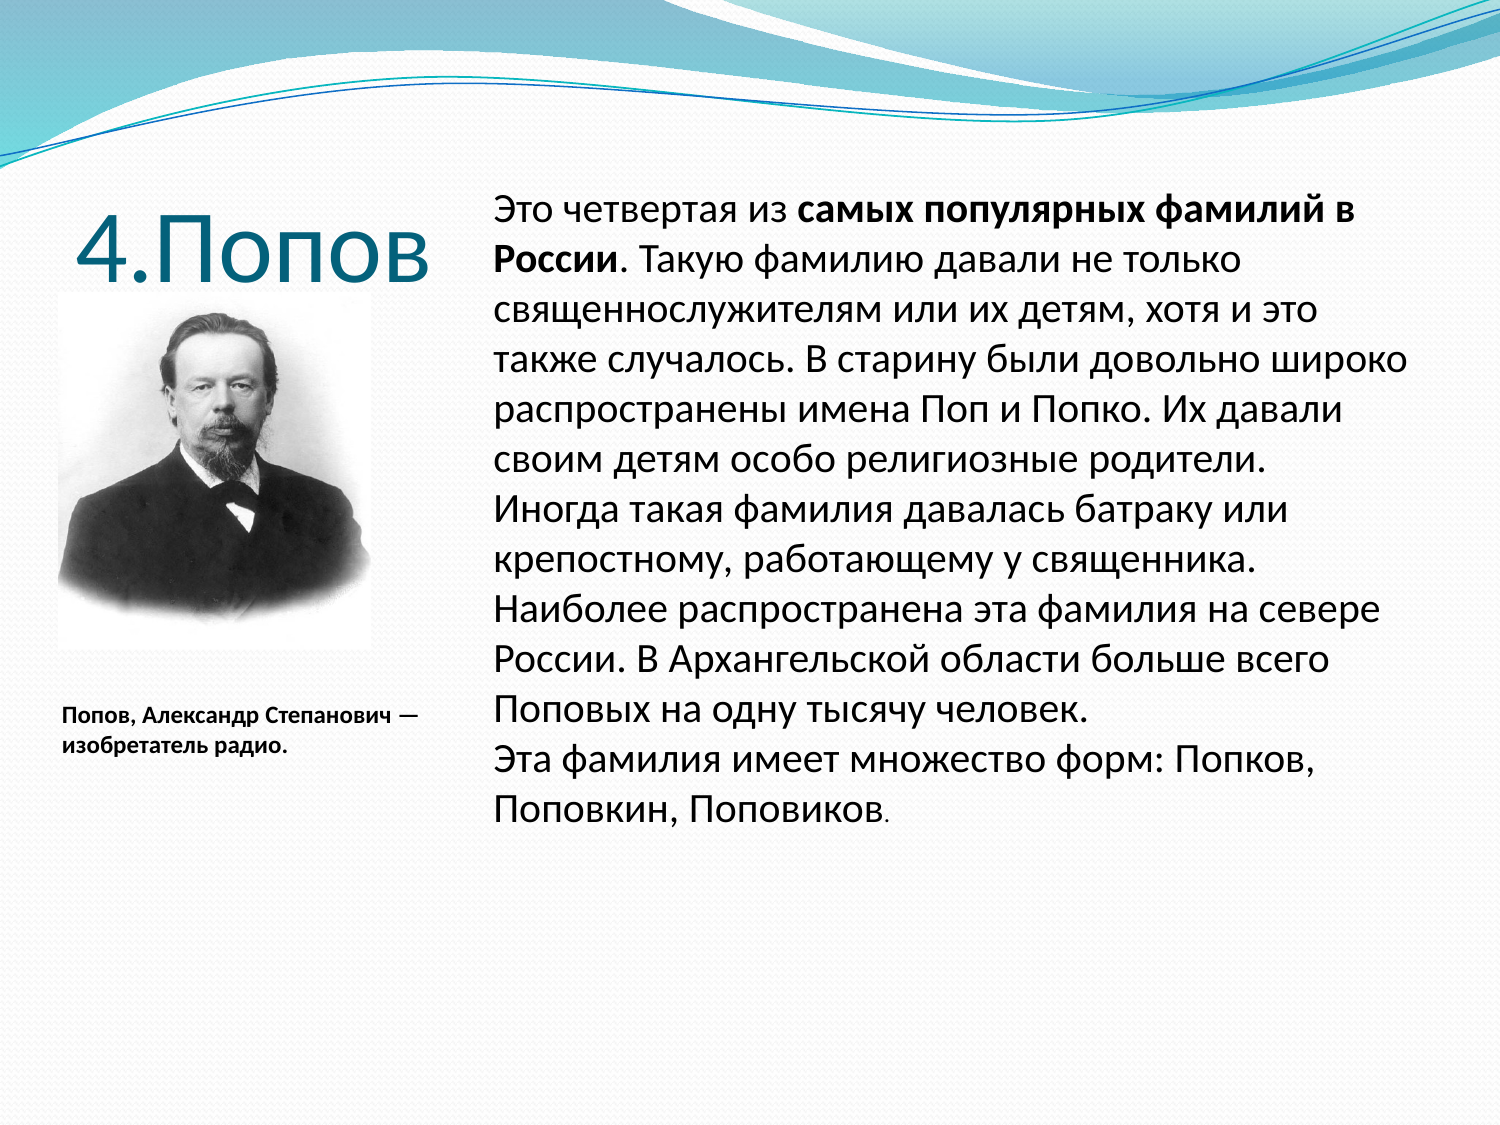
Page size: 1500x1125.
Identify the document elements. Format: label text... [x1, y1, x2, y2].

text_box Это четвертая из самых популярных фамилий в России. Такую фамилию давали не только священнослужителям или их детям, хотя и это также случалось. В старину были довольно широко распространены имена Поп и Попко. Их давали своим детям особо религиозные родители. Иногда такая фамилия давалась батраку или крепостному, работающему у священника. Наиболее распространена эта фамилия на севере России. В Архангельской области больше всего Поповых на одну тысячу человек. Эта фамилия имеет множество форм: Попков, Поповкин, Поповиков. [478, 173, 1425, 839]
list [58, 292, 372, 649]
title 4.Попов [75, 115, 1425, 303]
text_box Попов, Александр Степанович — изобретатель радио. [46, 691, 657, 767]
